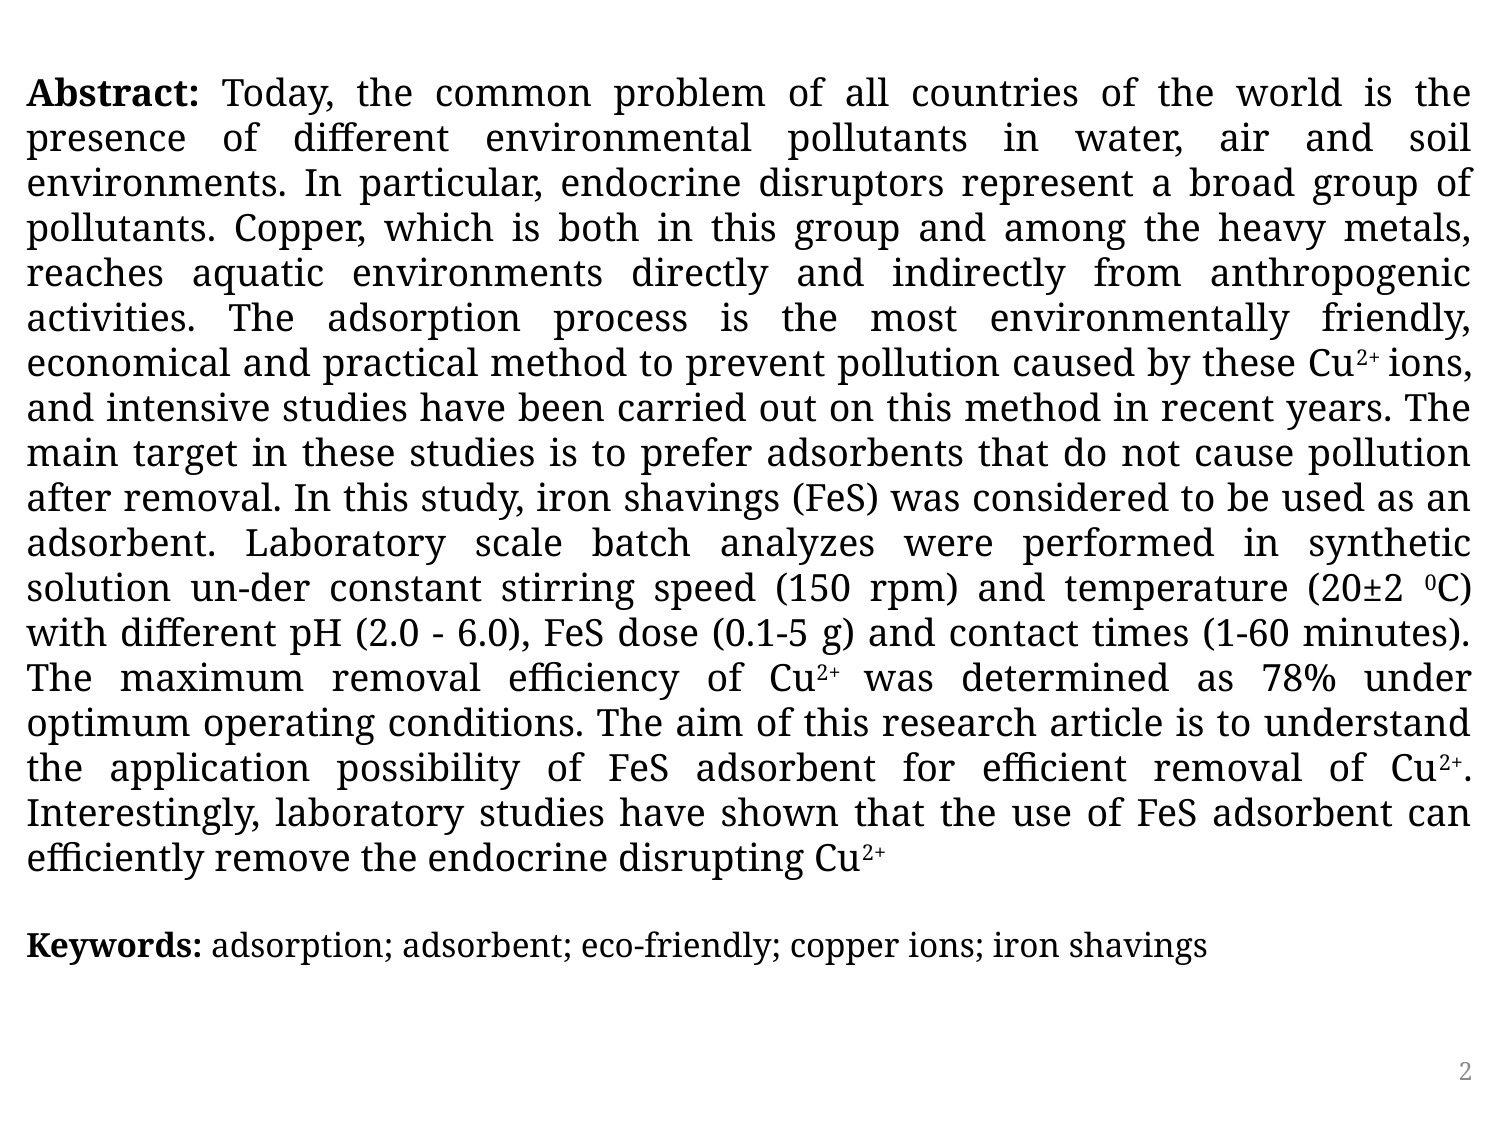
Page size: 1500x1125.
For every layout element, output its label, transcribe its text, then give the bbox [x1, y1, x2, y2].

text_box Abstract: Today, the common problem of all countries of the world is the presence of different environmental pollutants in water, air and soil environments. In particular, endocrine disruptors represent a broad group of pollutants. Copper, which is both in this group and among the heavy metals, reaches aquatic environments directly and indirectly from anthropogenic activities. The adsorption process is the most environmentally friendly, economical and practical method to prevent pollution caused by these Cu2+ ions, and intensive studies have been carried out on this method in recent years. The main target in these studies is to prefer adsorbents that do not cause pollution after removal. In this study, iron shavings (FeS) was considered to be used as an adsorbent. Laboratory scale batch analyzes were performed in synthetic solution un-der constant stirring speed (150 rpm) and temperature (20±2 0C) with different pH (2.0 - 6.0), FeS dose (0.1-5 g) and contact times (1-60 minutes). The maximum removal efficiency of Cu2+ was determined as 78% under optimum operating conditions. The aim of this research article is to understand the application possibility of FeS adsorbent for efficient removal of Cu2+. Interestingly, laboratory studies have shown that the use of FeS adsorbent can efficiently remove the endocrine disrupting Cu2+ Keywords: adsorption; adsorbent; eco-friendly; copper ions; iron shavings [11, 16, 1488, 971]
slide_number 2 [1137, 1042, 1488, 1103]
